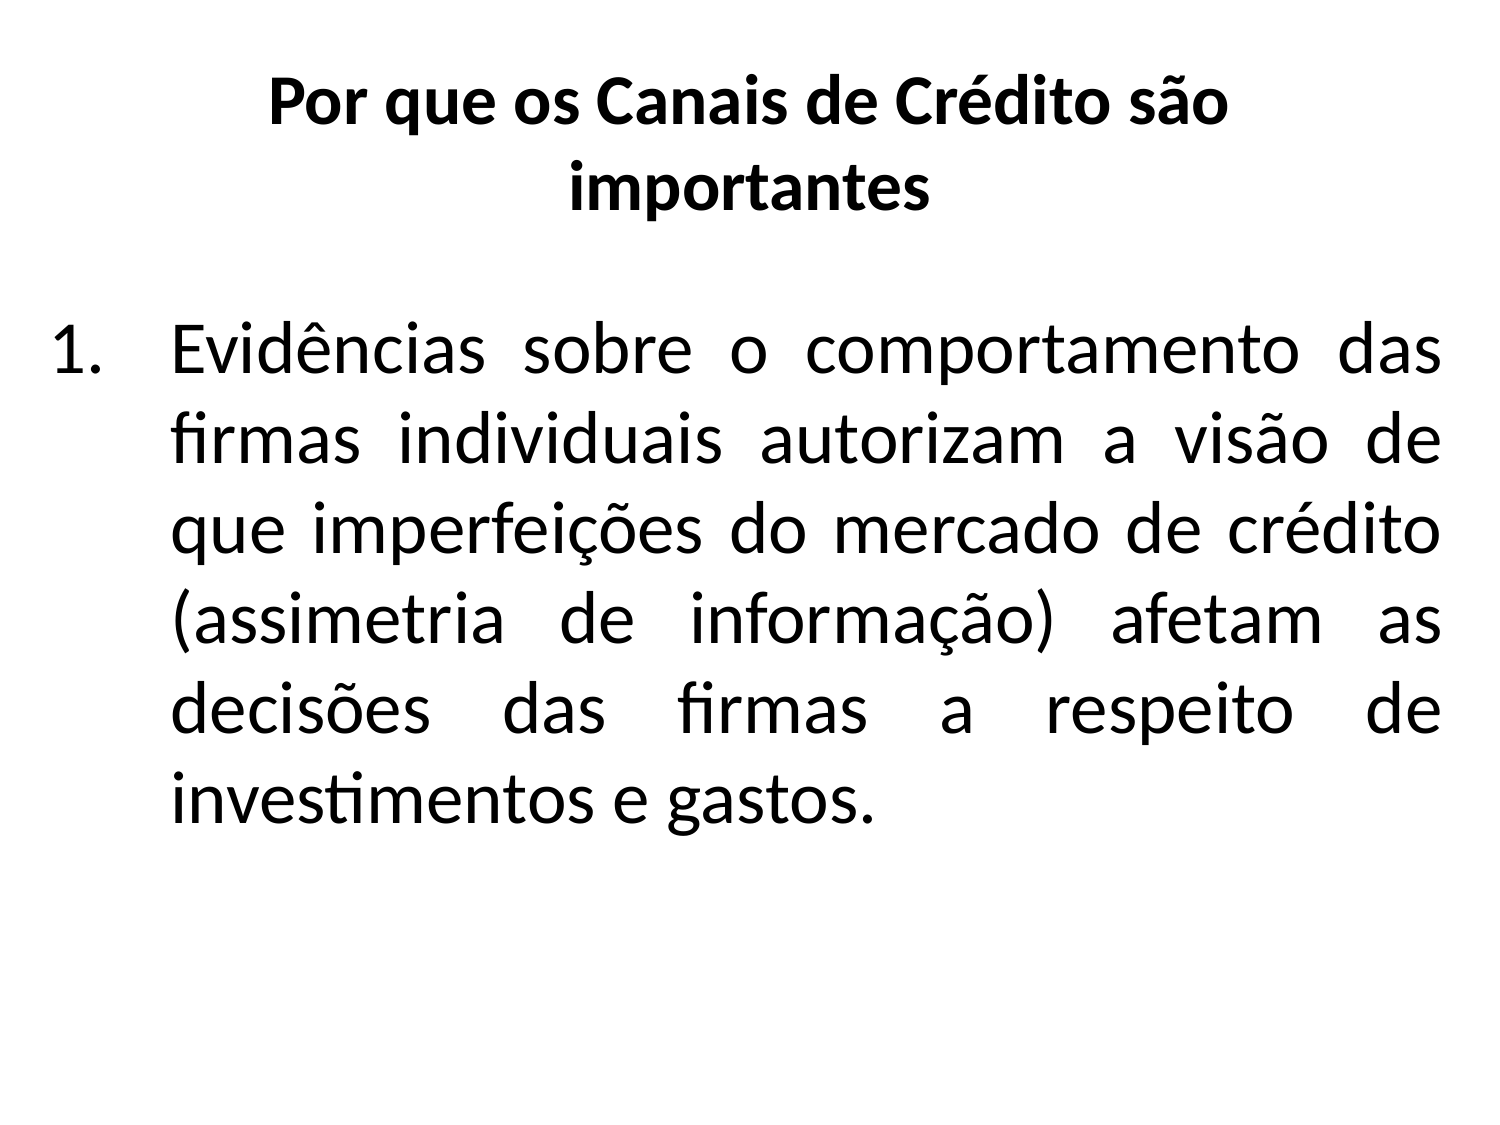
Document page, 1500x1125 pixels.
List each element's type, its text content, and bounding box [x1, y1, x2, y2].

title Por que os Canais de Crédito são importantes [75, 45, 1425, 233]
list Evidências sobre o comportamento das firmas individuais autorizam a visão de que imperfeições do mercado de crédito (assimetria de informação) afetam as decisões das firmas a respeito de investimentos e gastos. [33, 290, 1459, 1059]
